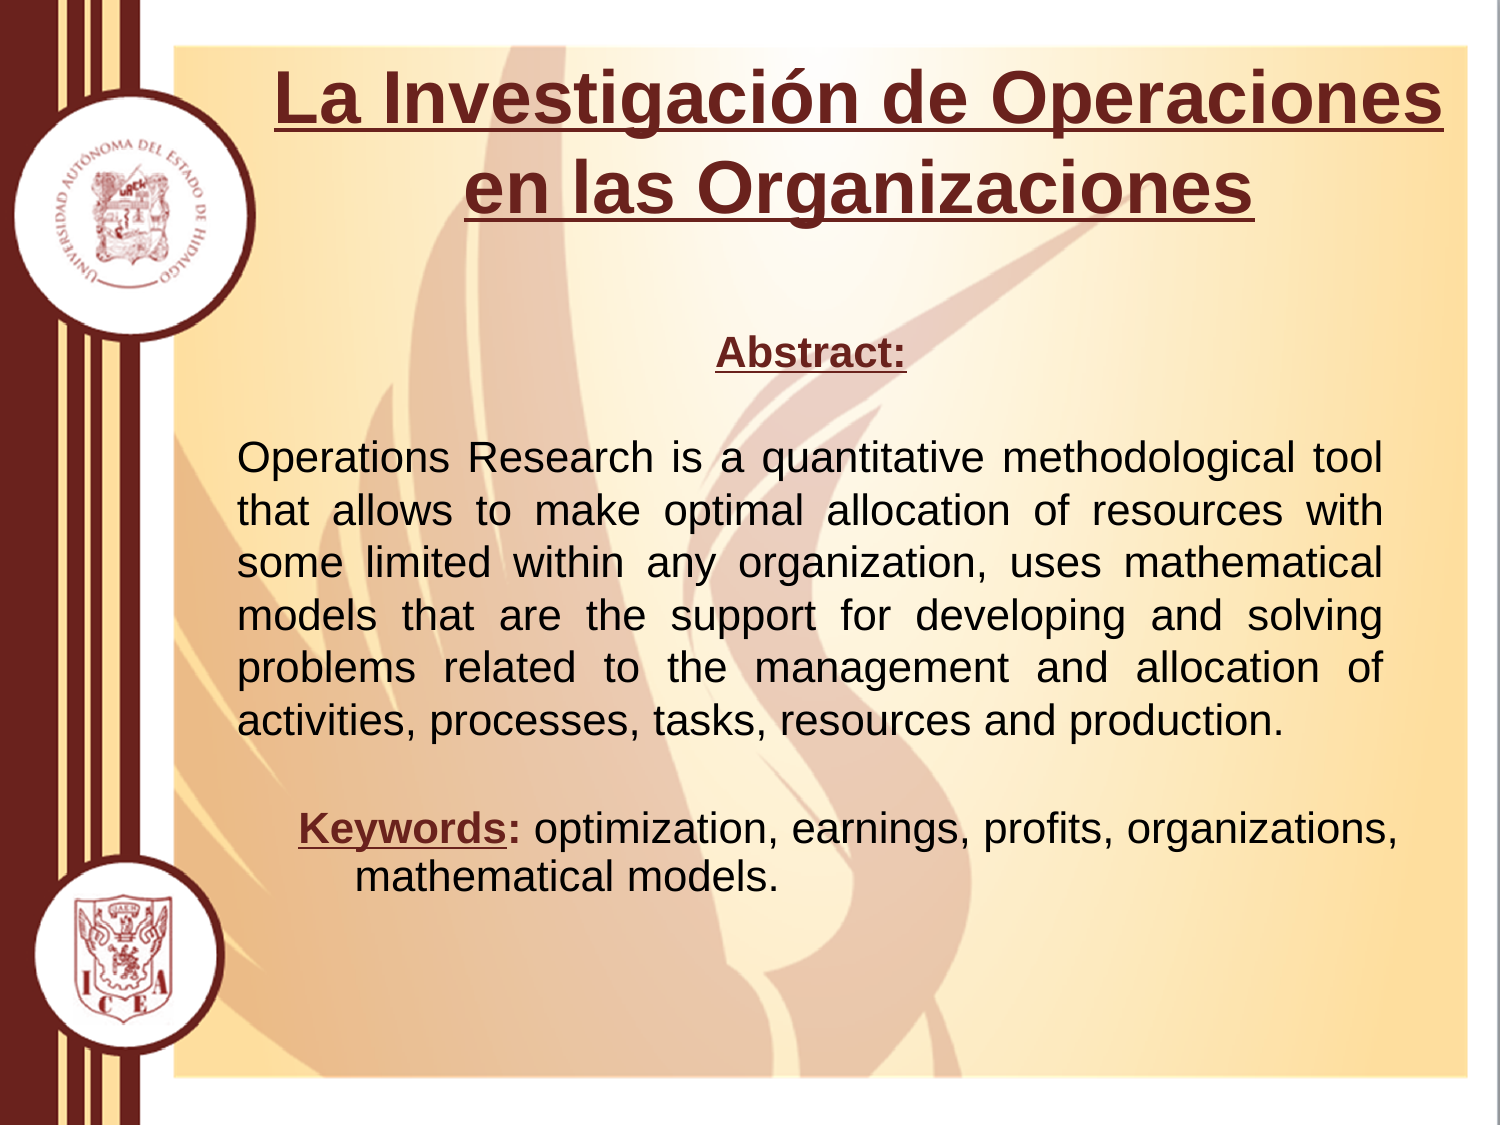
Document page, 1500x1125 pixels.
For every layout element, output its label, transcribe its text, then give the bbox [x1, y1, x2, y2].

list Keywords: optimization, earnings, profits, organizations, mathematical models. [283, 798, 1436, 1017]
picture [0, 0, 1500, 1125]
text_box Abstract: Operations Research is a quantitative methodological tool that allows to make optimal allocation of resources with some limited within any organization, uses mathematical models that are the support for developing and solving problems related to the management and allocation of activities, processes, tasks, resources and production. [222, 316, 1400, 752]
title La Investigación de Operaciones en las Organizaciones [247, 45, 1471, 233]
